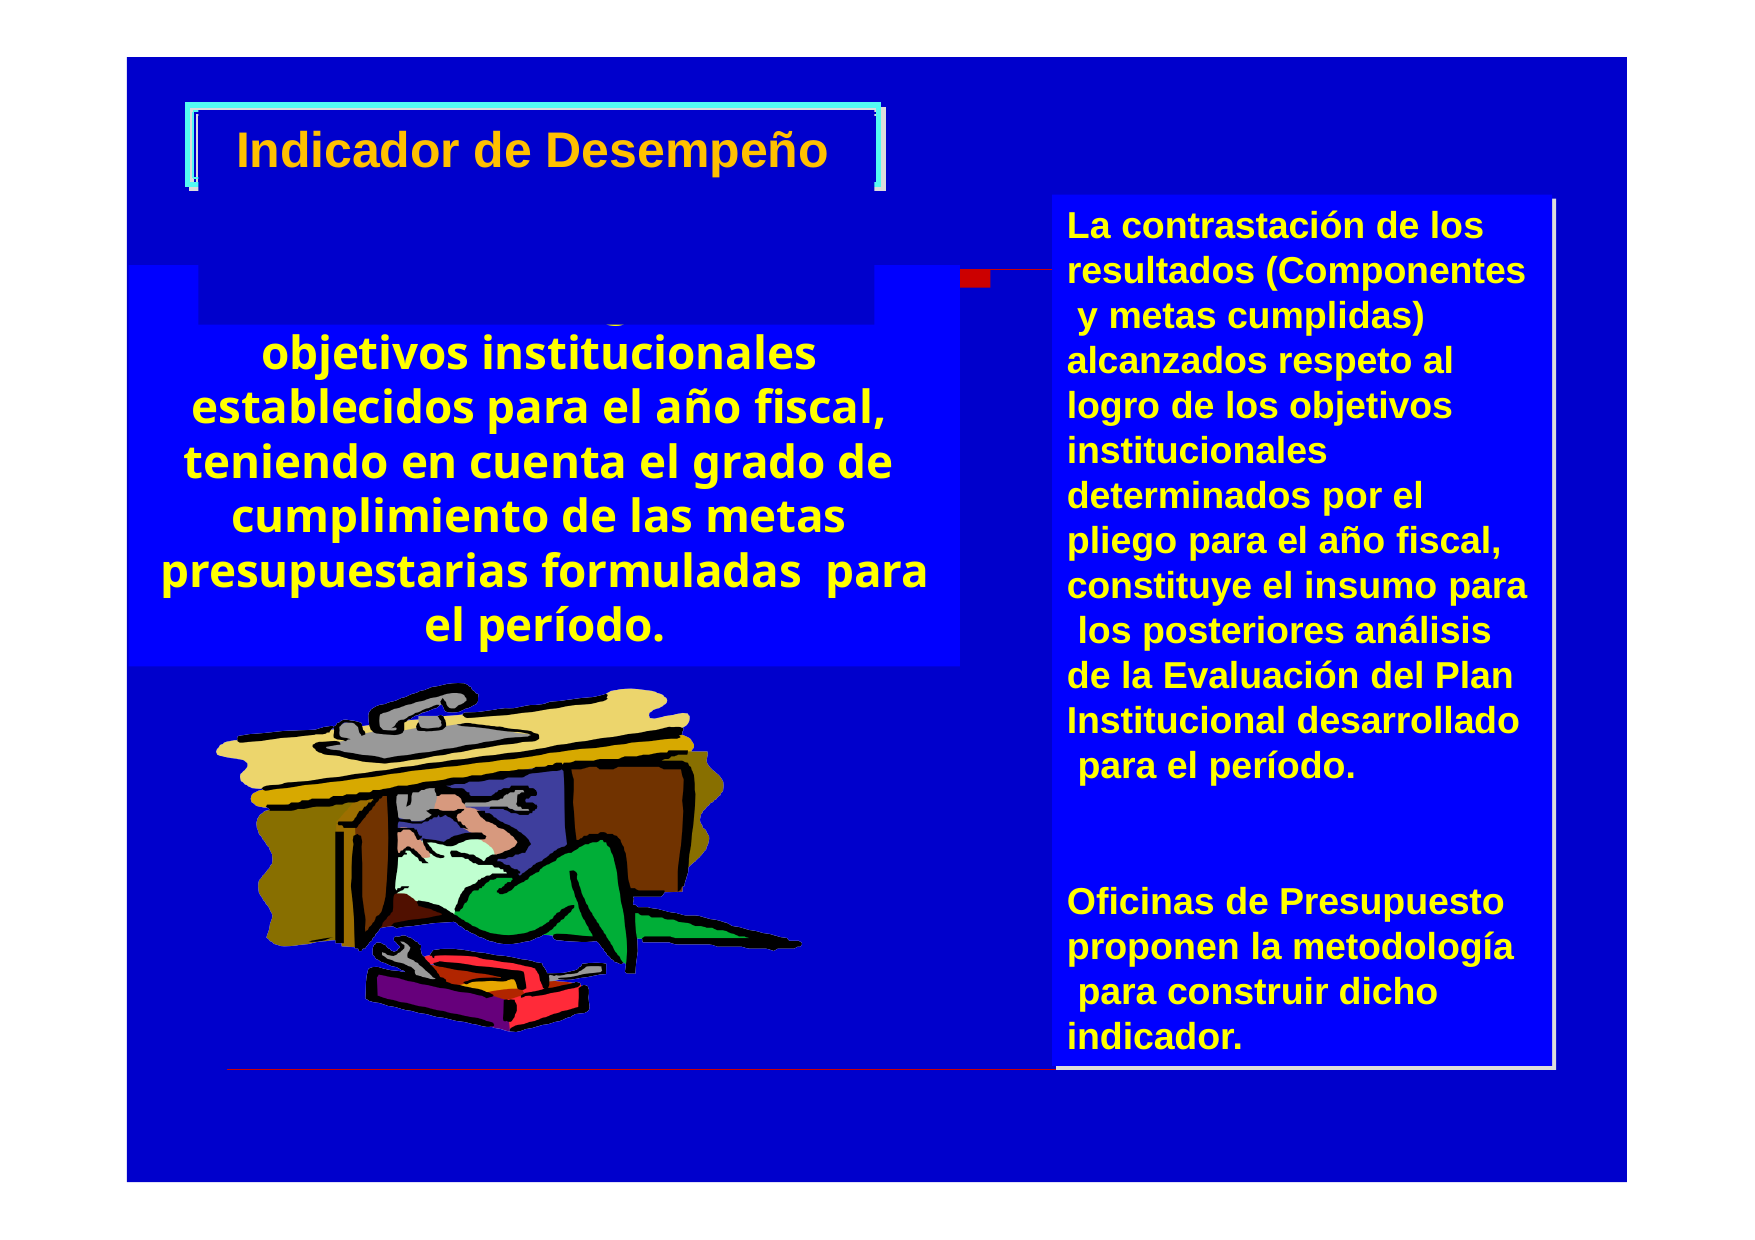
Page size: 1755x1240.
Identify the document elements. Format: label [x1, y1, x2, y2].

text_box [128, 194, 1557, 1070]
text_box [185, 108, 886, 186]
title [198, 110, 875, 325]
text_box [875, 112, 883, 186]
text_box [216, 683, 802, 1032]
